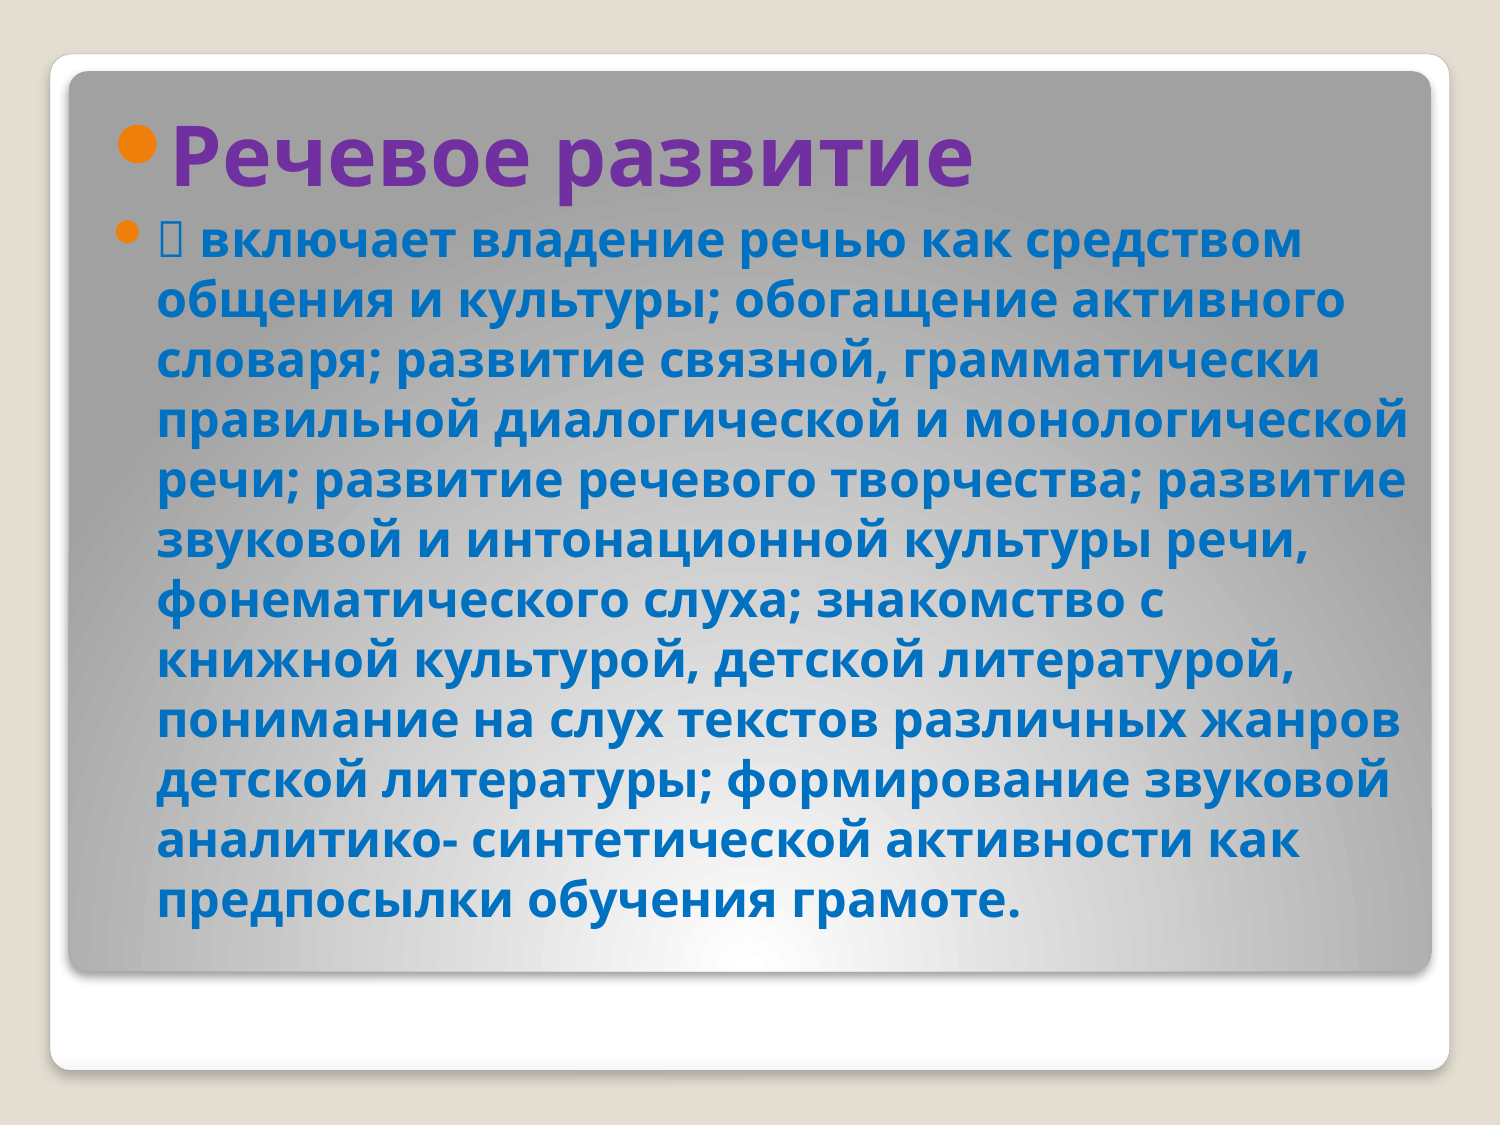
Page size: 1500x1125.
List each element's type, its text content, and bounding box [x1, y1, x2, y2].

list Речевое развитие  включает владение речью как средством общения и культуры; обогащение активного словаря; развитие связной, грамматически правильной диалогической и монологической речи; развитие речевого творчества; развитие звуковой и интонационной культуры речи, фонематического слуха; знакомство с книжной культурой, детской литературой, понимание на слух текстов различных жанров детской литературы; формирование звуковой аналитико- синтетической активности как предпосылки обучения грамоте. [82, 86, 1425, 985]
